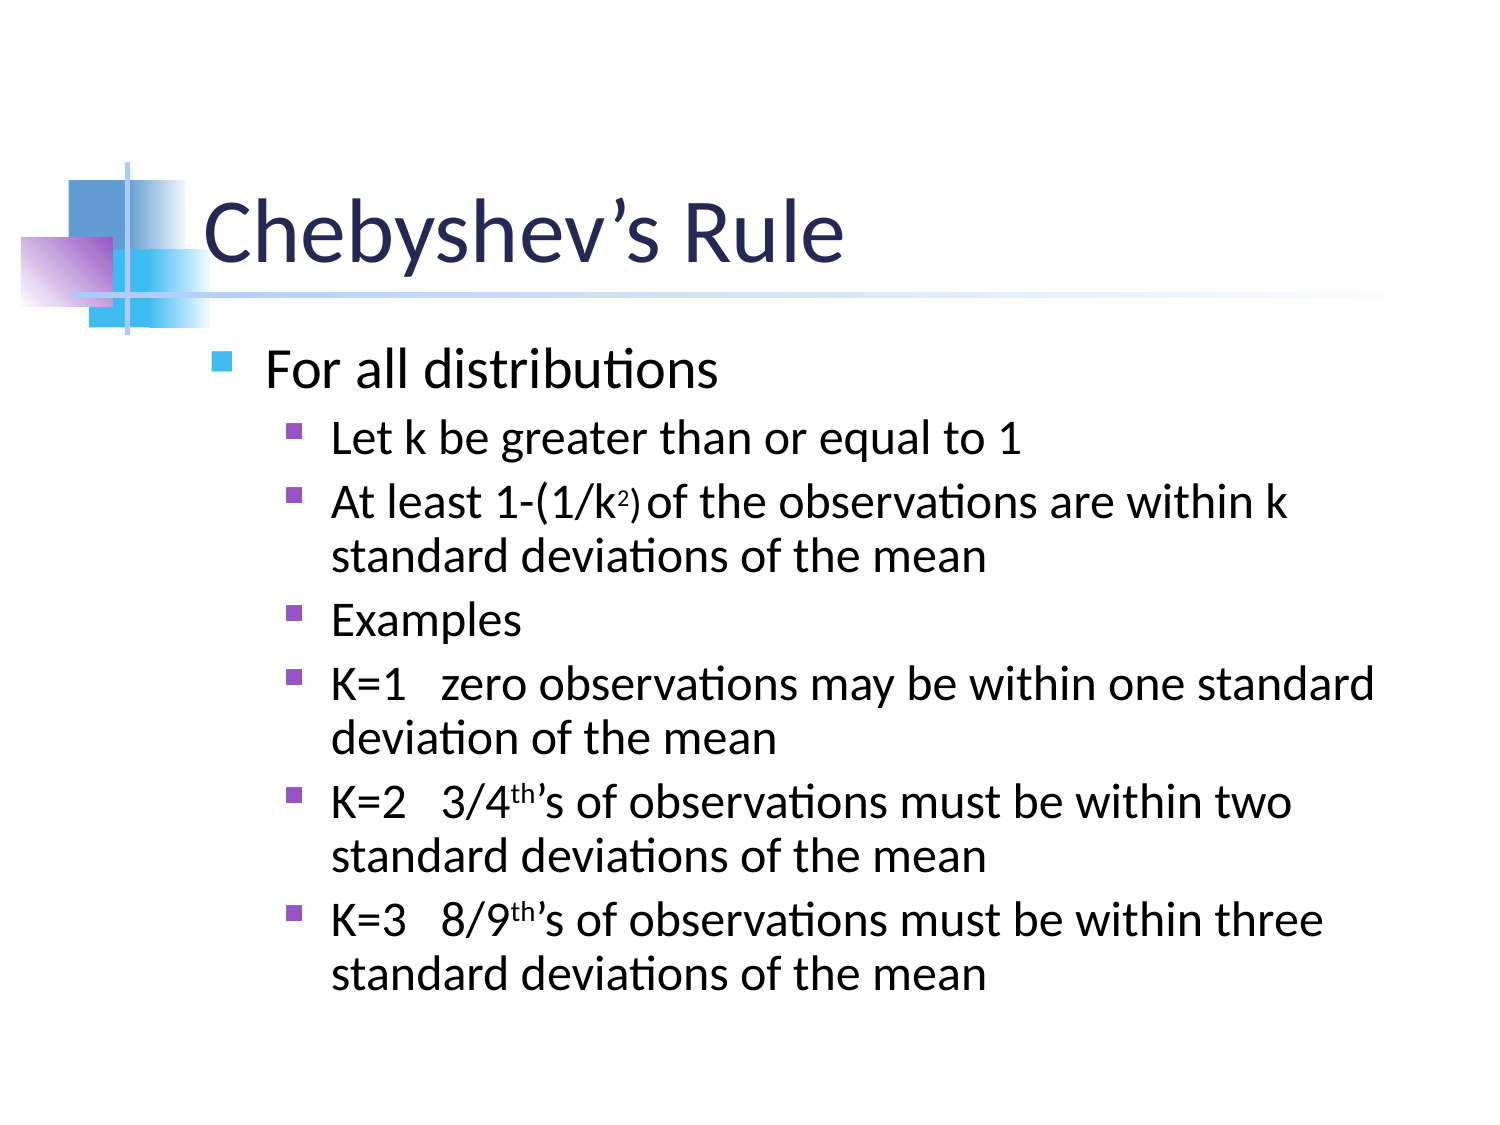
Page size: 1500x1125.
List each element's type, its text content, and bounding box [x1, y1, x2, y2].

title Chebyshev’s Rule [188, 101, 1468, 289]
list For all distributions Let k be greater than or equal to 1 At least 1-(1/k2) of the observations are within k standard deviations of the mean Examples K=1 zero observations may be within one standard deviation of the mean K=2 3/4th’s of observations must be within two standard deviations of the mean K=3 8/9th’s of observations must be within three standard deviations of the mean [193, 331, 1469, 1006]
